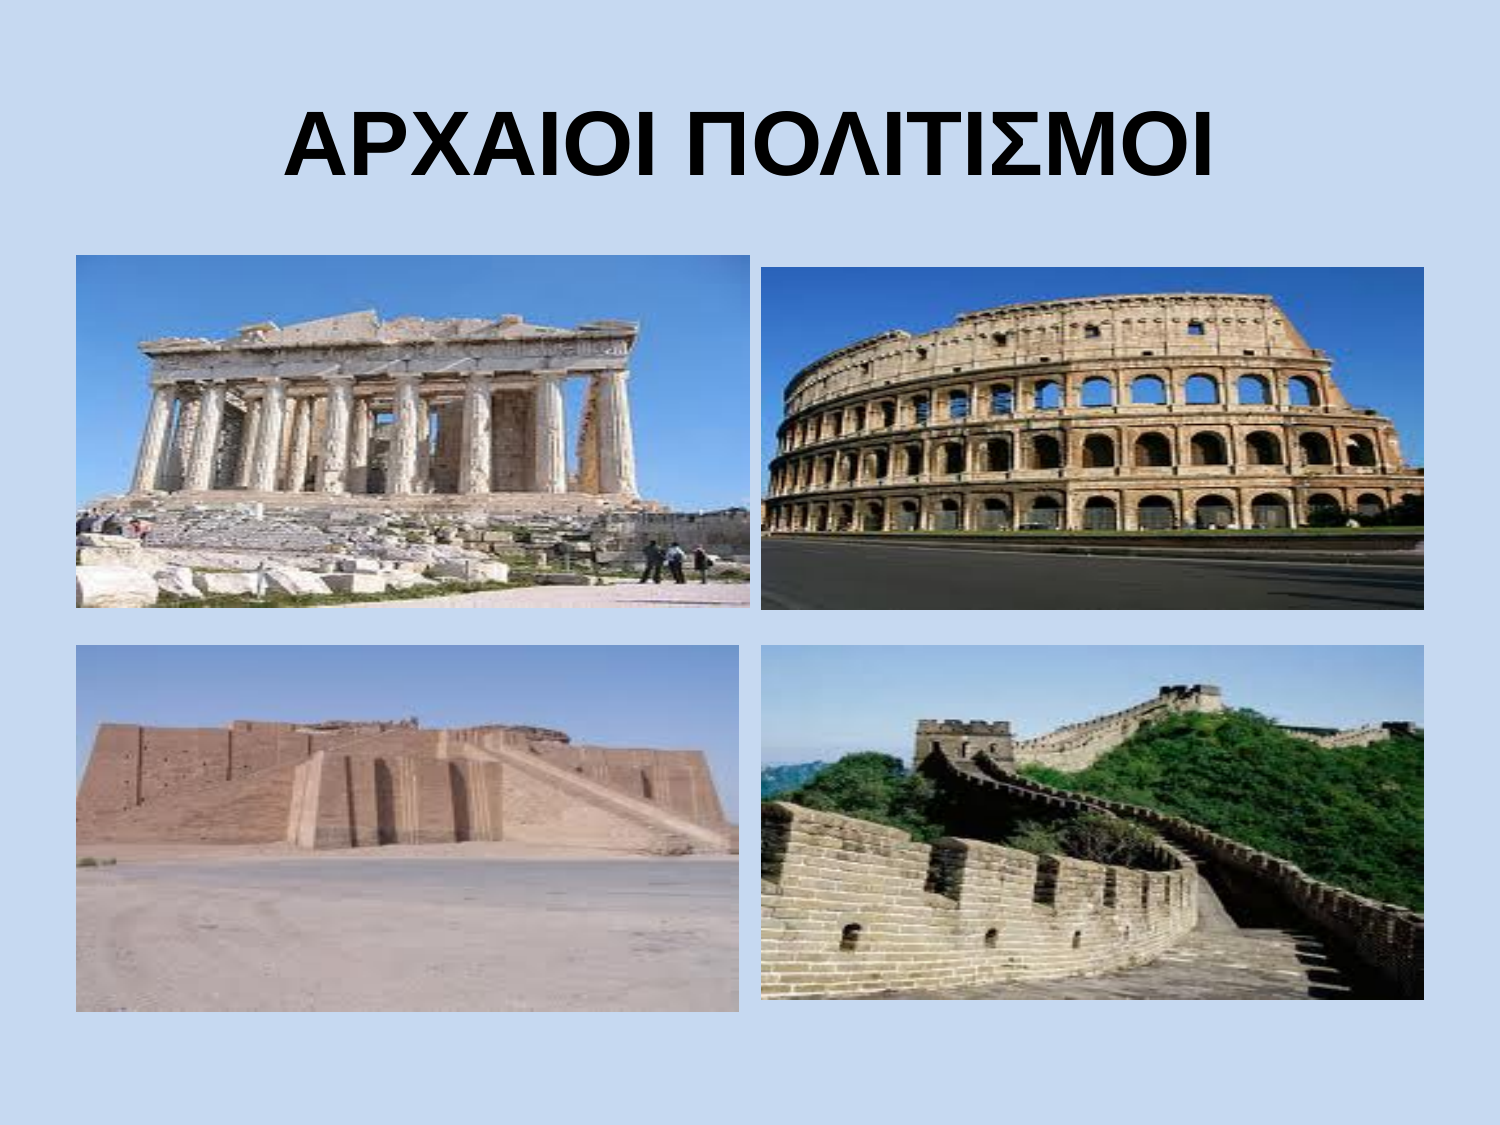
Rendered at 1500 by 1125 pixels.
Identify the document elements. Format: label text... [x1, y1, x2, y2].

picture [76, 255, 751, 608]
picture [76, 644, 739, 1012]
picture [761, 645, 1424, 1000]
title ΑΡΧΑΙΟΙ ΠΟΛΙΤΙΣΜΟΙ [74, 44, 1426, 233]
picture [761, 266, 1424, 610]
